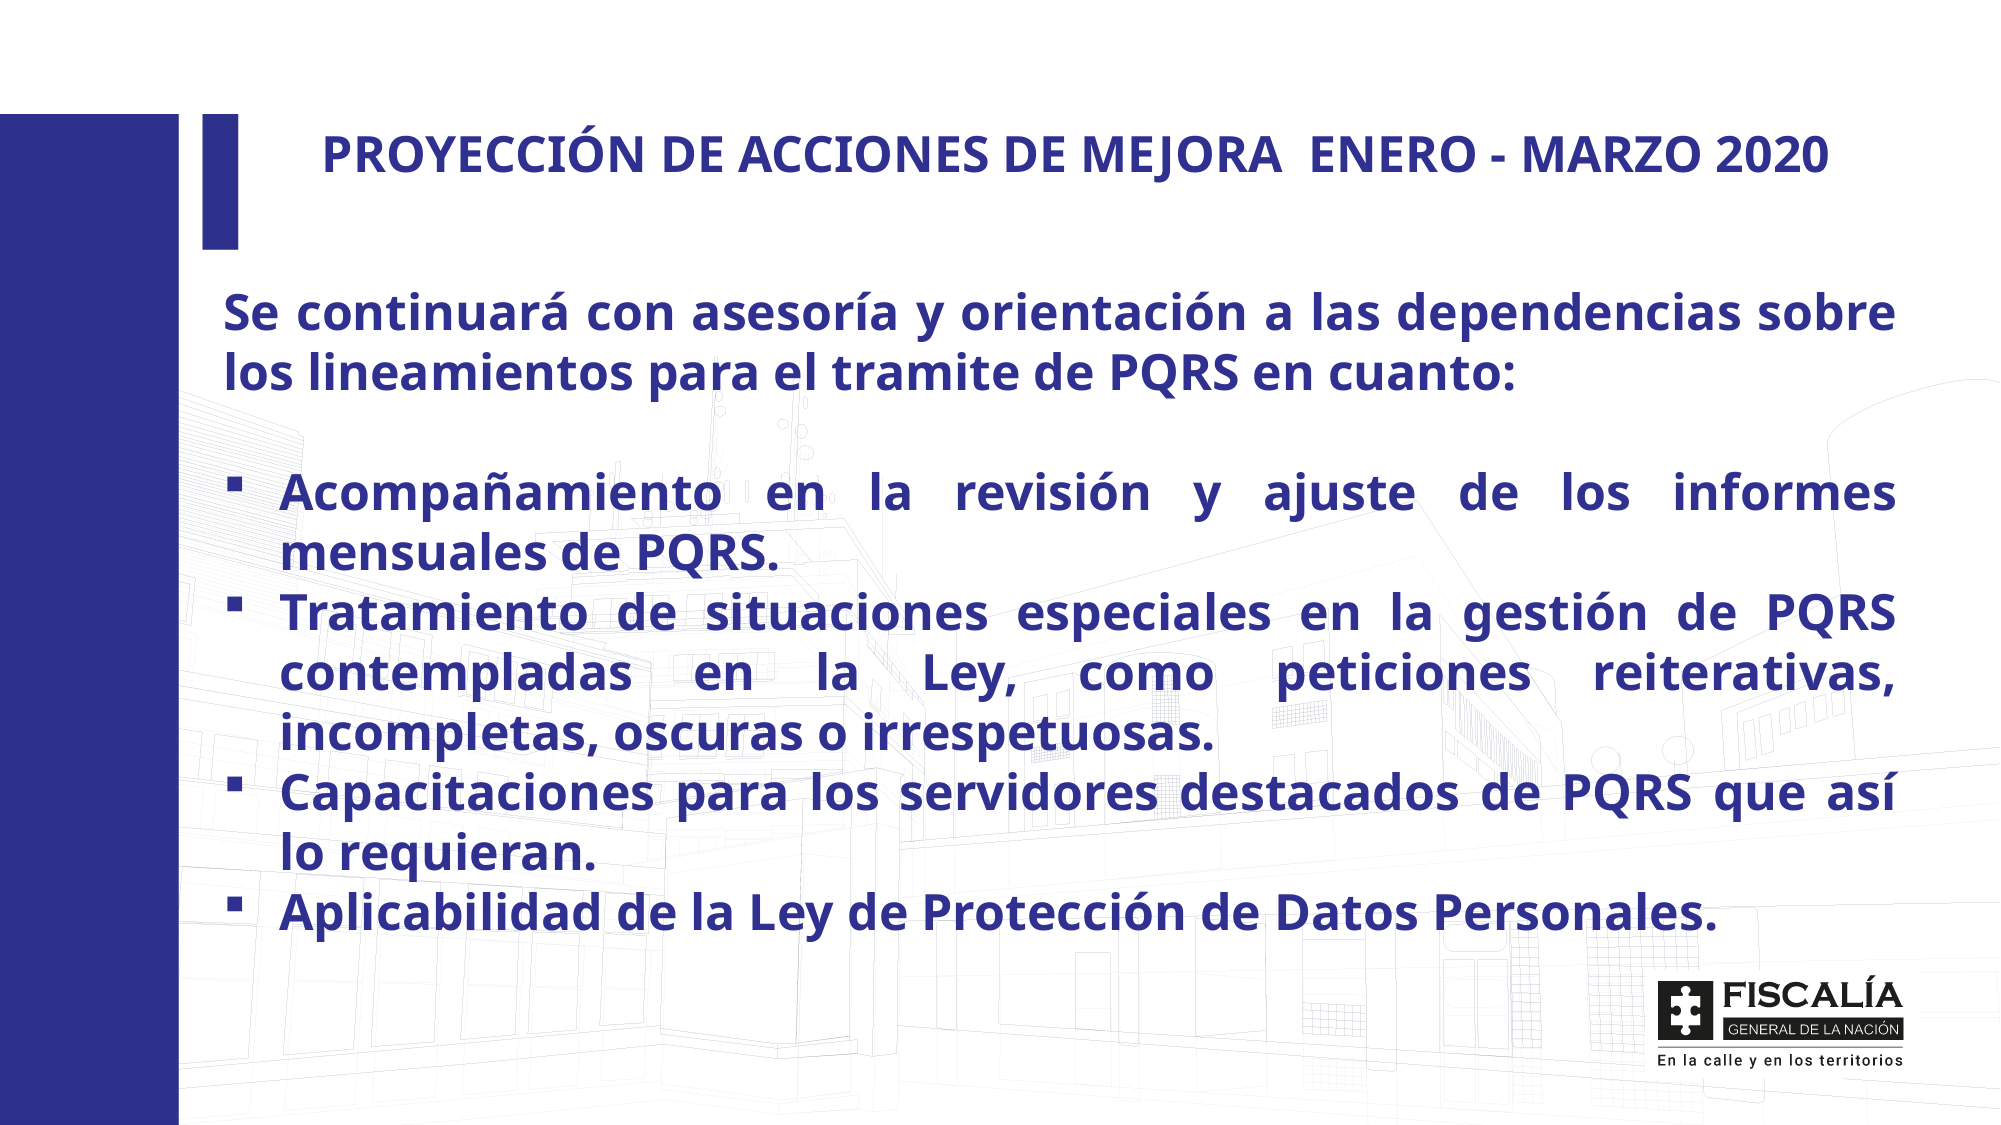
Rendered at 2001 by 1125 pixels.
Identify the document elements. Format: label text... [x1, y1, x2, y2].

picture [0, 0, 2001, 1125]
text_box Se continuará con asesoría y orientación a las dependencias sobre los lineamientos para el tramite de PQRS en cuanto: Acompañamiento en la revisión y ajuste de los informes mensuales de PQRS. Tratamiento de situaciones especiales en la gestión de PQRS contempladas en la Ley, como peticiones reiterativas, incompletas, oscuras o irrespetuosas. Capacitaciones para los servidores destacados de PQRS que así lo requieran. Aplicabilidad de la Ley de Protección de Datos Personales. [215, 273, 1906, 994]
text_box PROYECCIÓN DE ACCIONES DE MEJORA ENERO - MARZO 2020 [263, 115, 1889, 251]
